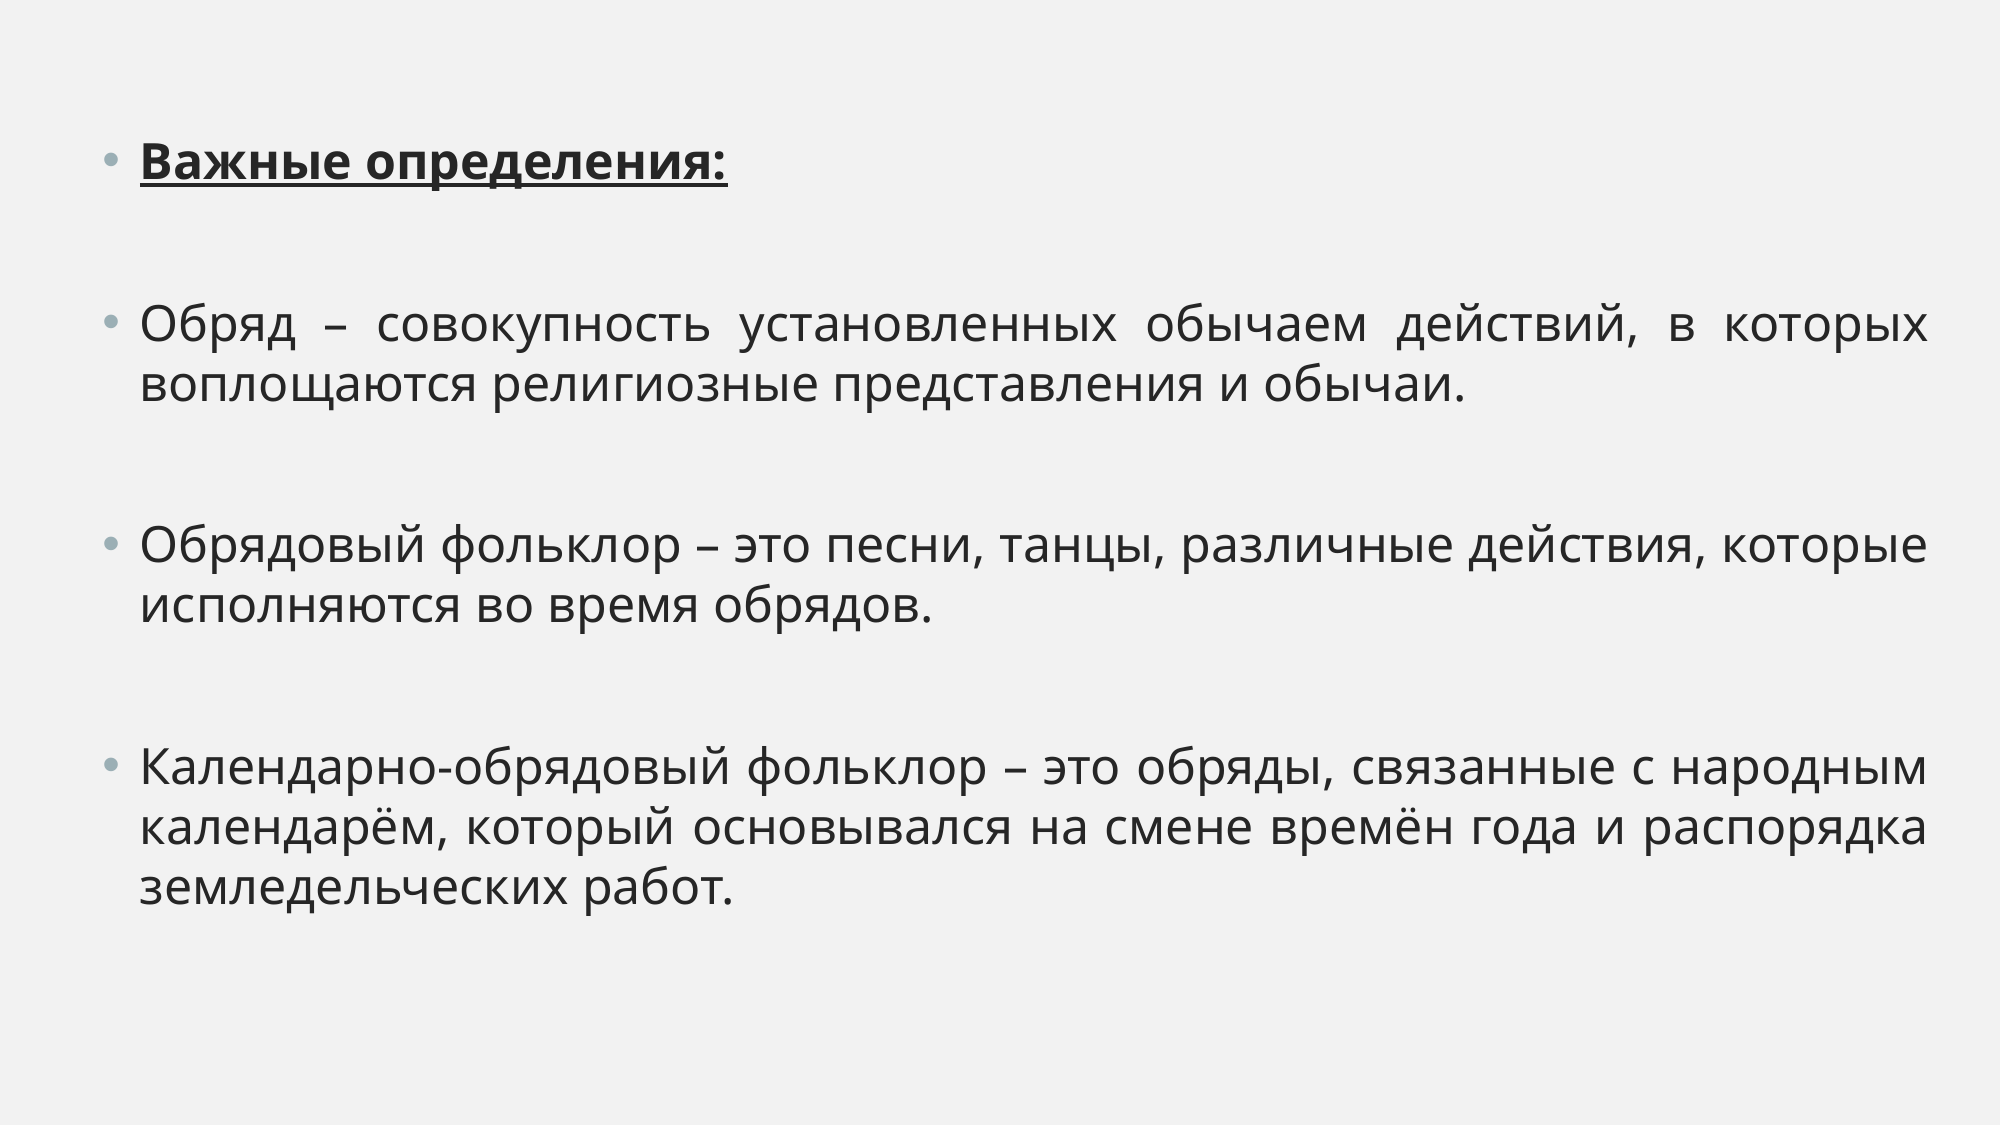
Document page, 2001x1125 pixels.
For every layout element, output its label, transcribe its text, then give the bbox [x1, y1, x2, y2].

list Важные определения: Обряд – совокупность установленных обычаем действий, в которых воплощаются религиозные представления и обычаи. Обрядовый фольклор – это песни, танцы, различные действия, которые исполняются во время обрядов. Календарно-обрядовый фольклор – это обряды, связанные с народным календарём, который основывался на смене времён года и распорядка земледельческих работ. [87, 55, 1945, 1071]
